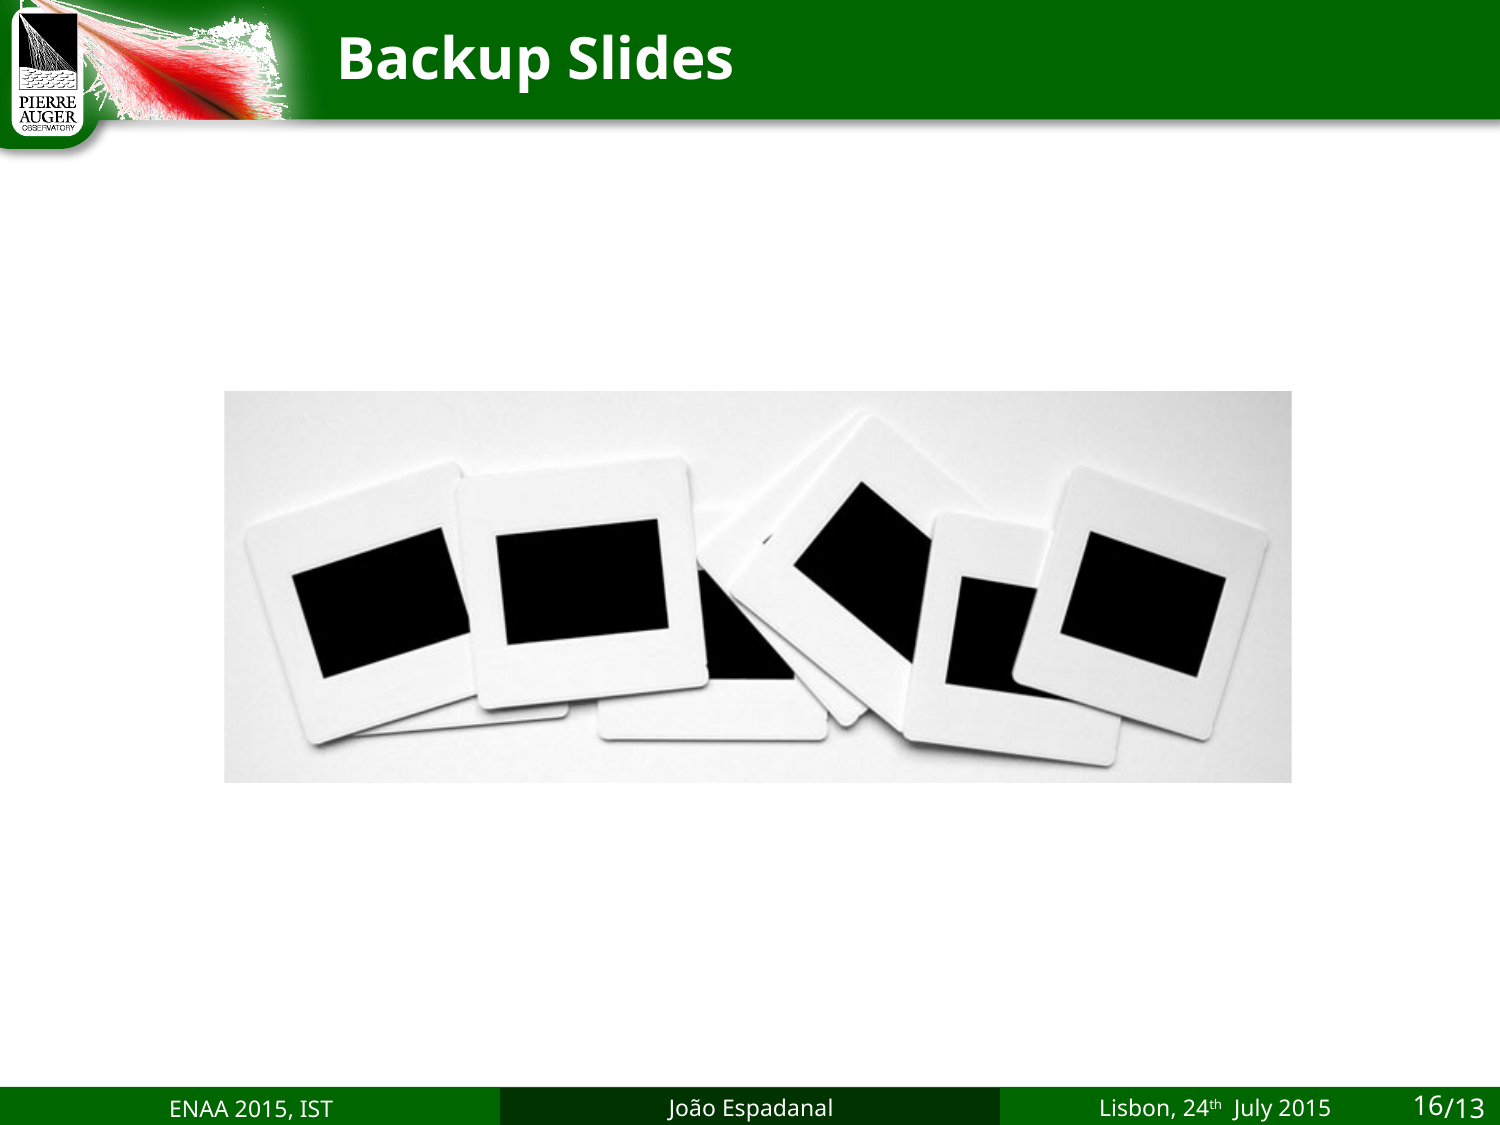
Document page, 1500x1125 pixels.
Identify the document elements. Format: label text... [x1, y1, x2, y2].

slide_number 16 [1381, 1088, 1459, 1125]
picture [19, 0, 292, 132]
title Backup Slides [321, 7, 1477, 114]
picture [224, 391, 1292, 783]
